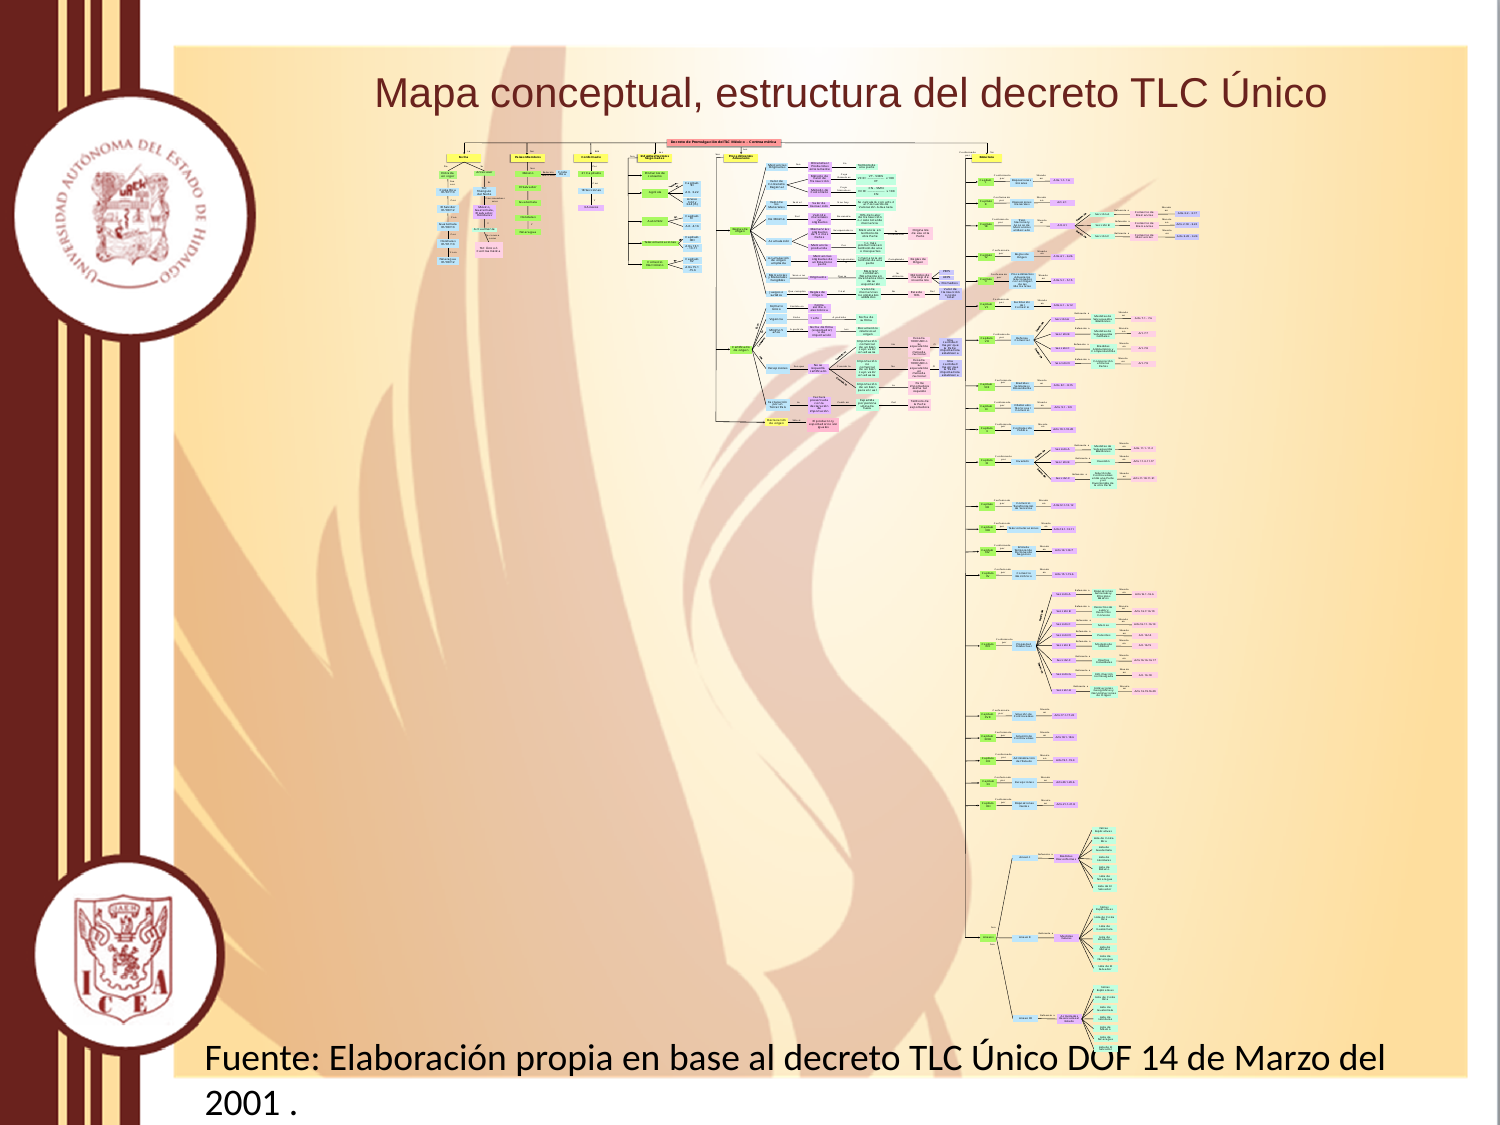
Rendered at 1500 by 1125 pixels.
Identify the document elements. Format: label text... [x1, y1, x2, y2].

picture [0, 0, 1500, 1125]
title Mapa conceptual, estructura del decreto TLC Único [277, 19, 1425, 162]
text_box Fuente: Elaboración propia en base al decreto TLC Único DOF 14 de Marzo del 2001 . [189, 1025, 1412, 1125]
